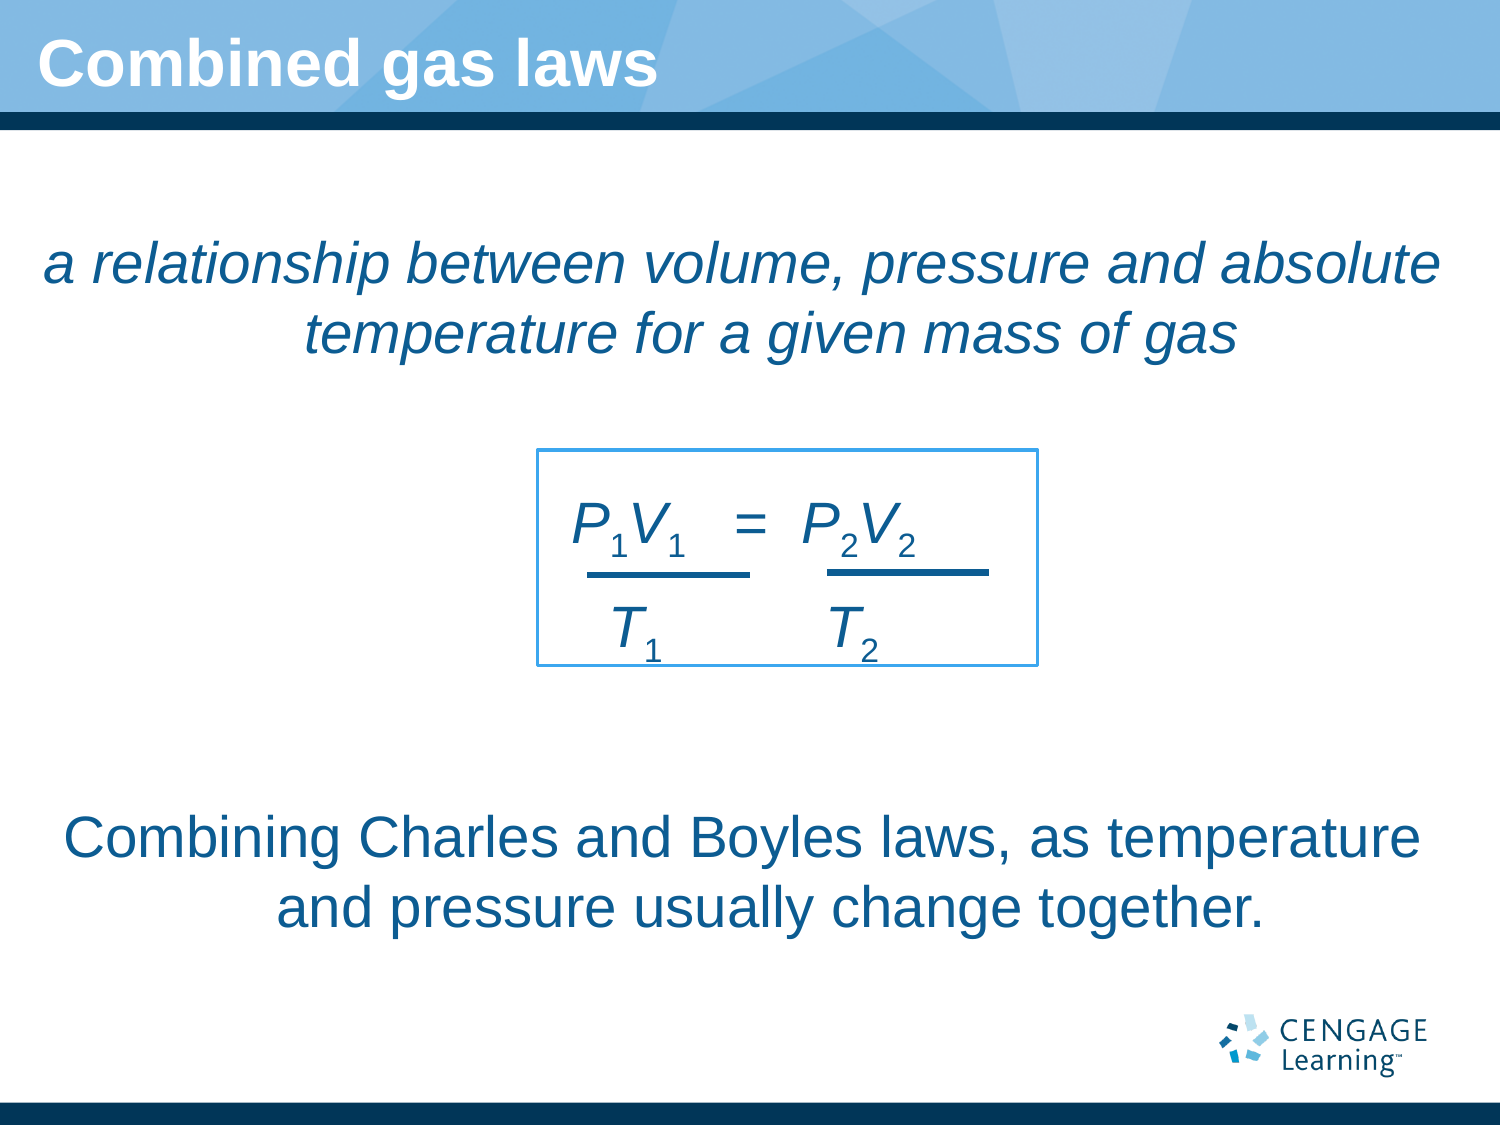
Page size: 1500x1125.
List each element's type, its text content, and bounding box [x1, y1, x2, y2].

list a relationship between volume, pressure and absolute temperature for a given mass of gas P1V1 = P2V2 T1 T2 Combining Charles and Boyles laws, as temperature and pressure usually change together. [37, 224, 1450, 938]
picture [0, 0, 1500, 112]
text_box [537, 449, 1038, 666]
picture [1195, 990, 1450, 1101]
title Combined gas laws [37, 18, 1388, 132]
